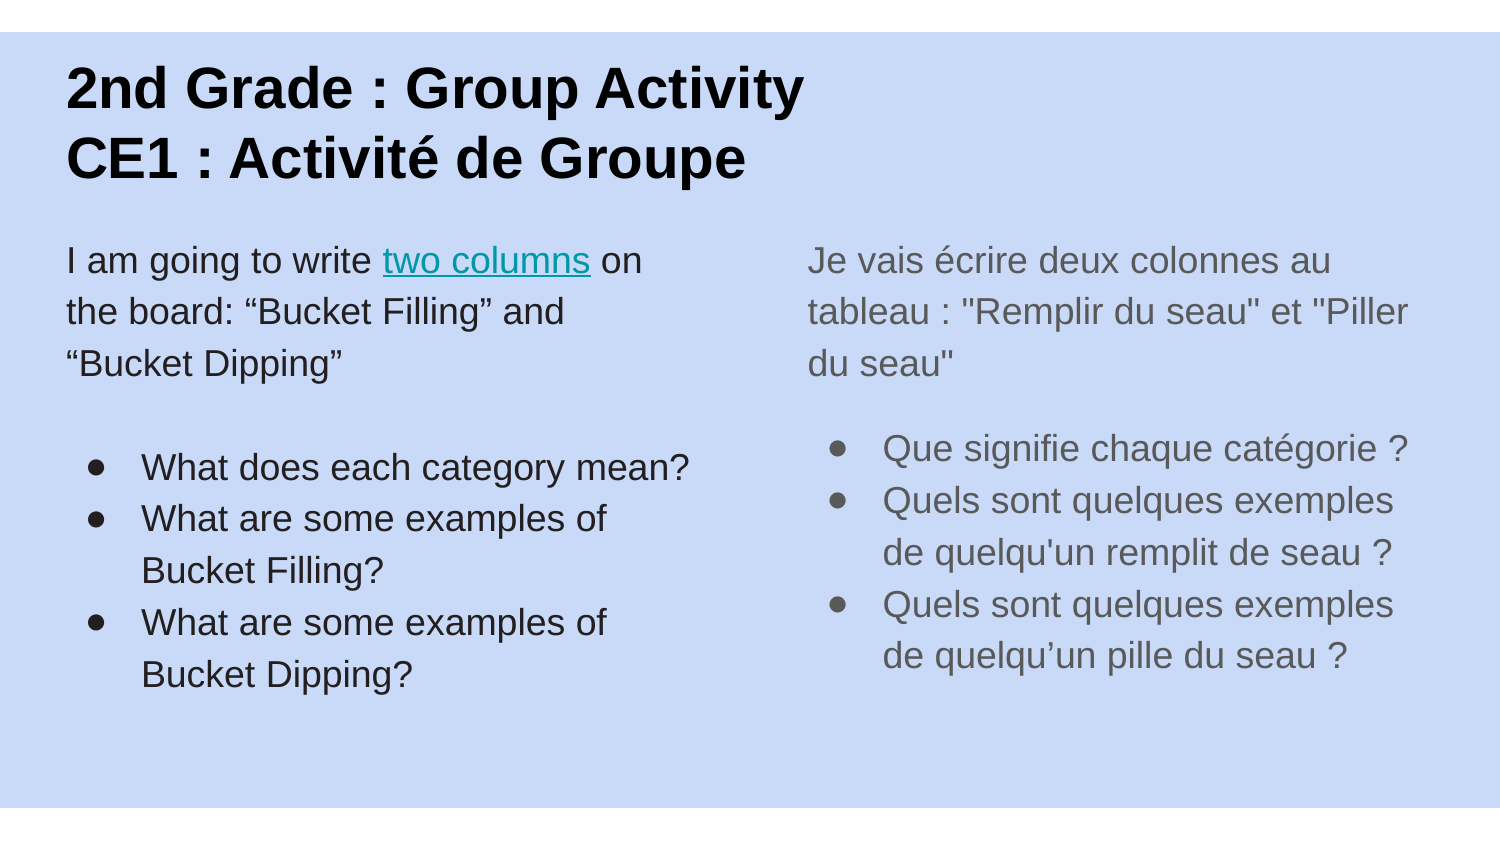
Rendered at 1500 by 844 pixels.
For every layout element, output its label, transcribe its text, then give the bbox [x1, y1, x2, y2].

list Je vais écrire deux colonnes au tableau : "Remplir du seau" et "Piller du seau" Que signifie chaque catégorie ? Quels sont quelques exemples de quelqu'un remplit de seau ? Quels sont quelques exemples de quelqu’un pille du seau ? [792, 214, 1449, 775]
title 2nd Grade : Group Activity CE1 : Activité de Groupe [51, 35, 1449, 130]
text_box [0, 808, 1500, 844]
list I am going to write two columns on the board: “Bucket Filling” and “Bucket Dipping” What does each category mean? What are some examples of Bucket Filling? What are some examples of Bucket Dipping? [51, 214, 708, 775]
text_box [0, 0, 1500, 32]
